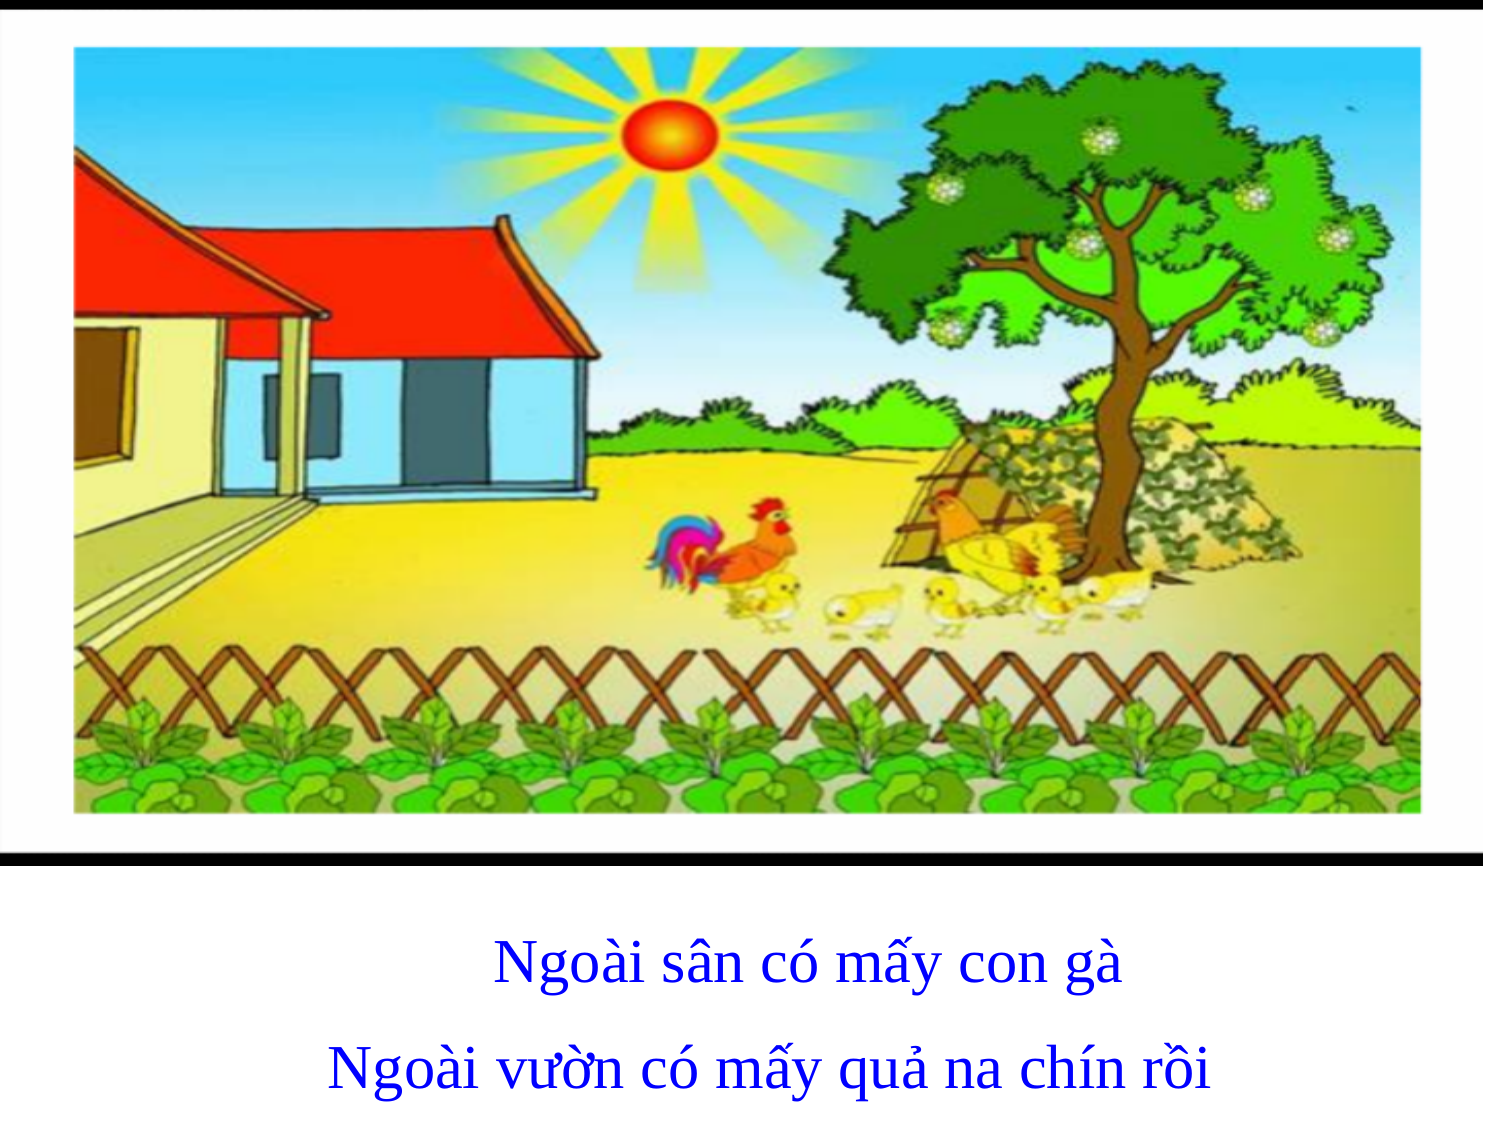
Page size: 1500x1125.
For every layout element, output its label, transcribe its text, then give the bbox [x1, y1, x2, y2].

text_box Ngoài sân có mấy con gà [478, 912, 1140, 1003]
text_box Ngoài vườn có mấy quả na chín rồi [312, 1018, 1306, 1108]
picture [0, 0, 1483, 866]
